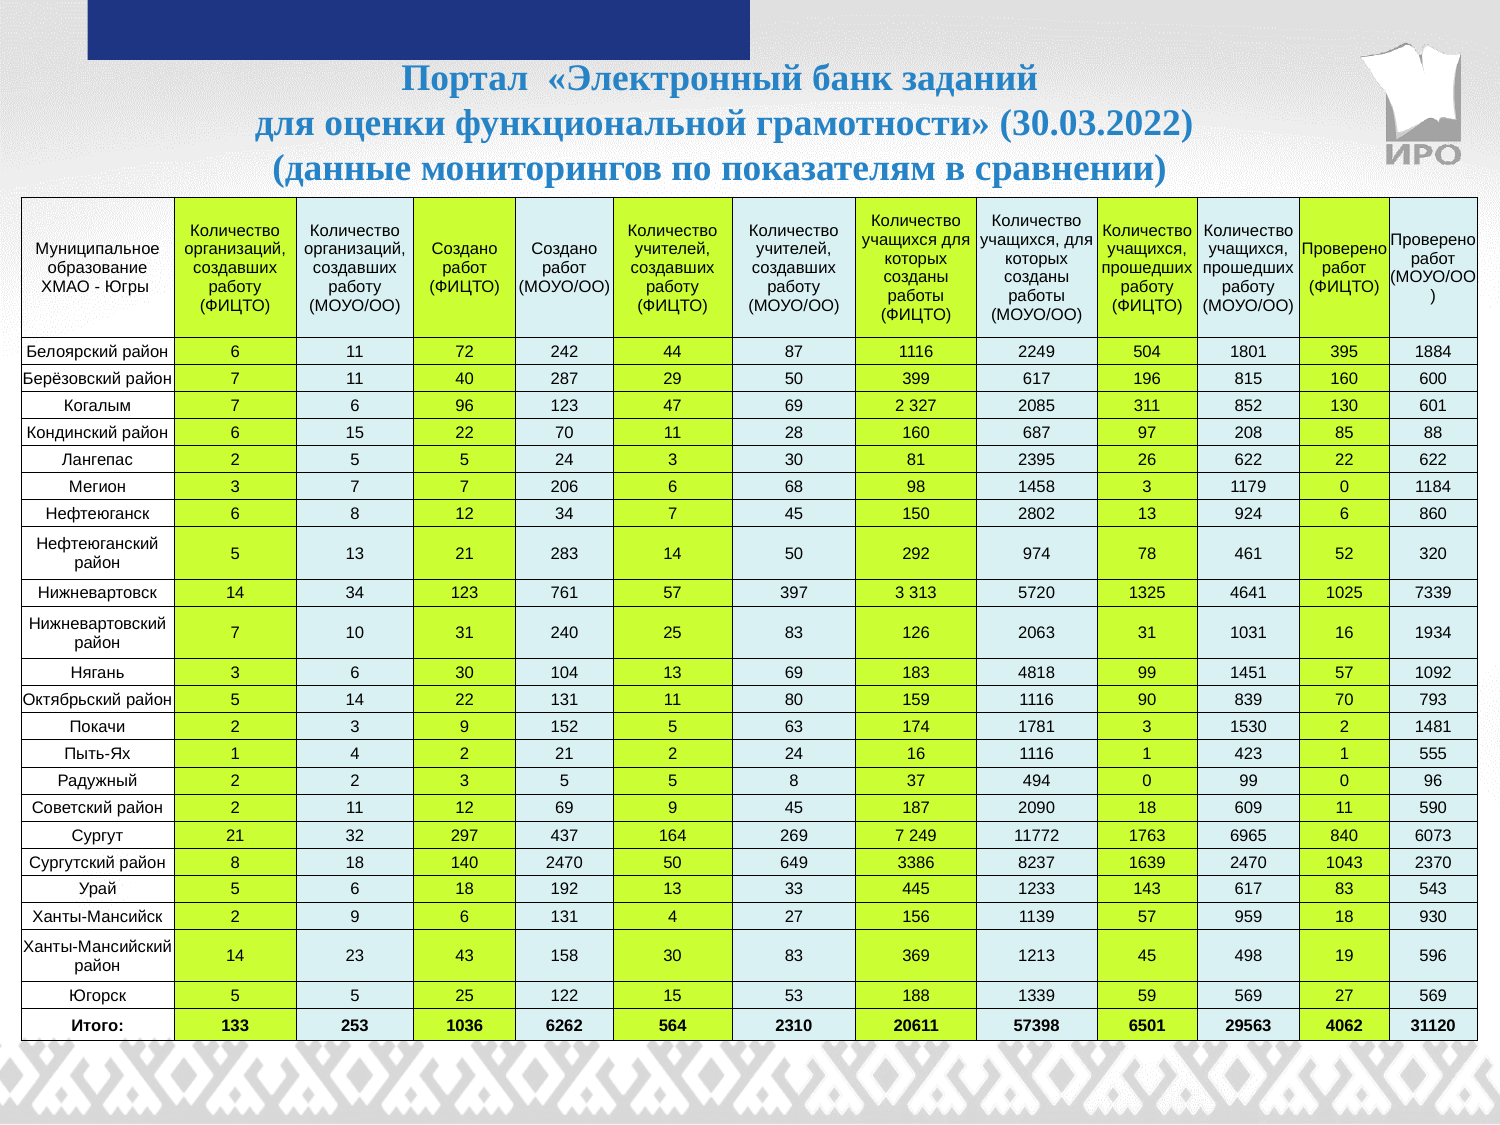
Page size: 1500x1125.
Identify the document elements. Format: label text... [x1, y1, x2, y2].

picture [750, 0, 1500, 1008]
table_cell Октябрьский район [22, 686, 174, 712]
table_cell 852 [1198, 392, 1299, 418]
table_cell 11 [297, 365, 413, 391]
table_cell 5 [175, 876, 296, 902]
table_cell 2 327 [856, 392, 976, 418]
table_cell 24 [516, 446, 613, 472]
table_cell 11772 [977, 822, 1097, 848]
table_cell 50 [614, 849, 732, 875]
table_header Создано работ (ФИЦТО) [414, 198, 515, 337]
table_cell 30 [733, 446, 855, 472]
table_cell 1036 [414, 1009, 515, 1040]
table_cell Нефтеюганский район [22, 527, 174, 579]
table_cell 8 [733, 768, 855, 794]
table_cell Ханты-Мансийск [22, 903, 174, 929]
table_cell 63 [733, 713, 855, 739]
table_cell 2310 [733, 1009, 855, 1040]
table_cell 1451 [1198, 659, 1299, 685]
table_cell 1639 [1098, 849, 1197, 875]
table_cell 13 [1098, 500, 1197, 526]
table_cell 283 [516, 527, 613, 579]
table_cell Мегион [22, 473, 174, 499]
table_cell 1801 [1198, 338, 1299, 364]
table_cell 1213 [977, 930, 1097, 981]
table_cell 23 [297, 930, 413, 981]
table_cell 81 [856, 446, 976, 472]
table_cell 99 [1098, 659, 1197, 685]
table_cell 498 [1198, 930, 1299, 981]
table_cell 34 [516, 500, 613, 526]
table_header Количество учащихся, прошедших работу (ФИЦТО) [1098, 198, 1197, 337]
table_cell 50 [733, 527, 855, 579]
table_cell 297 [414, 822, 515, 848]
table_cell 617 [977, 365, 1097, 391]
table_cell 7 [175, 365, 296, 391]
table_cell 1458 [977, 473, 1097, 499]
table_cell 47 [614, 392, 732, 418]
table_cell 31120 [1390, 1009, 1477, 1040]
table_cell 1116 [977, 686, 1097, 712]
table_header Количество учителей, создавших работу (МОУО/ОО) [733, 198, 855, 337]
table_cell 57398 [977, 1009, 1097, 1040]
table_cell 21 [516, 740, 613, 767]
table_cell 617 [1198, 876, 1299, 902]
table_cell 8237 [977, 849, 1097, 875]
table_cell 6 [297, 392, 413, 418]
table_cell 26 [1098, 446, 1197, 472]
table_cell 11 [614, 686, 732, 712]
table_cell Сургут [22, 822, 174, 848]
table_cell 53 [733, 982, 855, 1008]
table_cell 4 [297, 740, 413, 767]
table_cell 959 [1198, 903, 1299, 929]
table_cell 22 [414, 419, 515, 445]
table_cell 22 [1300, 446, 1389, 472]
table_cell 18 [1098, 795, 1197, 821]
table_cell 7 [297, 473, 413, 499]
table_cell 596 [1390, 930, 1477, 981]
table_cell 930 [1390, 903, 1477, 929]
table_cell 5 [175, 686, 296, 712]
table_cell Покачи [22, 713, 174, 739]
table_cell 5 [175, 527, 296, 579]
table_cell Белоярский район [22, 338, 174, 364]
table_cell 4641 [1198, 580, 1299, 606]
table_cell 57 [1098, 903, 1197, 929]
table_header Создано работ (МОУО/ОО) [516, 198, 613, 337]
table_cell 19 [1300, 930, 1389, 981]
table_cell 569 [1390, 982, 1477, 1008]
table_cell 7 [414, 473, 515, 499]
table_cell 1031 [1198, 607, 1299, 658]
table_cell 974 [977, 527, 1097, 579]
table_cell Итого: [22, 1009, 174, 1040]
table_cell 1 [1098, 740, 1197, 767]
table_cell 21 [175, 822, 296, 848]
table_cell 1184 [1390, 473, 1477, 499]
table_cell 99 [1198, 768, 1299, 794]
table_cell 37 [856, 768, 976, 794]
table_cell 143 [1098, 876, 1197, 902]
table_cell 2 [175, 446, 296, 472]
table_cell 2370 [1390, 849, 1477, 875]
table_cell 3 313 [856, 580, 976, 606]
table_cell 3 [414, 768, 515, 794]
table_cell 292 [856, 527, 976, 579]
table_cell 0 [1300, 768, 1389, 794]
table_cell 69 [733, 392, 855, 418]
table_cell Пыть-Ях [22, 740, 174, 767]
table_cell 6501 [1098, 1009, 1197, 1040]
table_cell 1781 [977, 713, 1097, 739]
table_cell 97 [1098, 419, 1197, 445]
table_cell 6 [614, 473, 732, 499]
table_cell 45 [1098, 930, 1197, 981]
table_cell 924 [1198, 500, 1299, 526]
table_cell 18 [414, 876, 515, 902]
table_cell 242 [516, 338, 613, 364]
table_cell 7 [175, 392, 296, 418]
table_cell Ханты-Мансийский район [22, 930, 174, 981]
table_cell 8 [297, 500, 413, 526]
table_cell 7 [175, 607, 296, 658]
table_cell 1325 [1098, 580, 1197, 606]
table_cell 5 [297, 982, 413, 1008]
table_cell 7339 [1390, 580, 1477, 606]
table_cell 87 [733, 338, 855, 364]
table_cell 1339 [977, 982, 1097, 1008]
table_cell 13 [297, 527, 413, 579]
table_cell 423 [1198, 740, 1299, 767]
table_cell 43 [414, 930, 515, 981]
table_cell 4062 [1300, 1009, 1389, 1040]
table_cell 1179 [1198, 473, 1299, 499]
table_header Количество учащихся, для которых созданы работы (МОУО/ОО) [977, 198, 1097, 337]
table_cell 1530 [1198, 713, 1299, 739]
table_cell 9 [614, 795, 732, 821]
table_cell Лангепас [22, 446, 174, 472]
table_cell 12 [414, 500, 515, 526]
table_cell 397 [733, 580, 855, 606]
table_cell 2 [414, 740, 515, 767]
table_cell 9 [297, 903, 413, 929]
table_cell 45 [733, 795, 855, 821]
table_cell 96 [1390, 768, 1477, 794]
table_cell 14 [297, 686, 413, 712]
table_cell 793 [1390, 686, 1477, 712]
table_cell 20611 [856, 1009, 976, 1040]
table_cell 16 [856, 740, 976, 767]
table_cell 40 [414, 365, 515, 391]
table_cell 96 [414, 392, 515, 418]
table_header Муниципальное образование ХМАО - Югры [22, 198, 174, 337]
table_cell 80 [733, 686, 855, 712]
table_cell 13 [614, 876, 732, 902]
table_cell 31 [414, 607, 515, 658]
table_cell 269 [733, 822, 855, 848]
table_cell 45 [733, 500, 855, 526]
table_cell 2 [297, 768, 413, 794]
table_cell Нижневартовский район [22, 607, 174, 658]
table_cell 88 [1390, 419, 1477, 445]
table_cell 622 [1198, 446, 1299, 472]
table_cell 104 [516, 659, 613, 685]
table_cell 3 [1098, 713, 1197, 739]
table_cell 5720 [977, 580, 1097, 606]
table_cell 840 [1300, 822, 1389, 848]
table_cell 187 [856, 795, 976, 821]
table_cell 649 [733, 849, 855, 875]
table_cell 2249 [977, 338, 1097, 364]
table_cell 5 [516, 768, 613, 794]
table_cell Радужный [22, 768, 174, 794]
table_cell 13 [614, 659, 732, 685]
table_cell 287 [516, 365, 613, 391]
table_cell 461 [1198, 527, 1299, 579]
table_header Количество учащихся для которых созданы работы (ФИЦТО) [856, 198, 976, 337]
table_cell 2 [175, 713, 296, 739]
table_cell 83 [1300, 876, 1389, 902]
table_cell 192 [516, 876, 613, 902]
table_cell 57 [614, 580, 732, 606]
table_cell 0 [1300, 473, 1389, 499]
table_cell 5 [297, 446, 413, 472]
table_cell 687 [977, 419, 1097, 445]
table_cell 206 [516, 473, 613, 499]
table_cell 6 [1300, 500, 1389, 526]
table_cell 601 [1390, 392, 1477, 418]
table_cell 78 [1098, 527, 1197, 579]
table_header Количество учителей, создавших работу (ФИЦТО) [614, 198, 732, 337]
table_cell 90 [1098, 686, 1197, 712]
table_cell 25 [414, 982, 515, 1008]
table_cell 1116 [977, 740, 1097, 767]
table_cell 133 [175, 1009, 296, 1040]
table_cell 504 [1098, 338, 1197, 364]
table_cell 600 [1390, 365, 1477, 391]
text_box Портал «Электронный банк заданий для оценки функциональной грамотности» (30.03.2022) (данные мониторингов по показателям в сравнении) [76, 45, 1364, 196]
table_cell Берёзовский район [22, 365, 174, 391]
table_cell 16 [1300, 607, 1389, 658]
table_cell 15 [614, 982, 732, 1008]
table_cell 50 [733, 365, 855, 391]
table_header Количество организаций, создавших работу (МОУО/ОО) [297, 198, 413, 337]
table_cell 1233 [977, 876, 1097, 902]
table_cell 196 [1098, 365, 1197, 391]
table_cell 188 [856, 982, 976, 1008]
table_cell 59 [1098, 982, 1197, 1008]
table_cell 27 [1300, 982, 1389, 1008]
table_header Проверено работ (ФИЦТО) [1300, 198, 1389, 337]
table_cell 4 [614, 903, 732, 929]
table_cell Нягань [22, 659, 174, 685]
table_cell 0 [1098, 768, 1197, 794]
table_cell 22 [414, 686, 515, 712]
table_cell Урай [22, 876, 174, 902]
table_cell 174 [856, 713, 976, 739]
table_cell 4818 [977, 659, 1097, 685]
table_cell 5 [175, 982, 296, 1008]
table_cell 28 [733, 419, 855, 445]
table_cell 2 [175, 903, 296, 929]
table_cell 70 [516, 419, 613, 445]
table_cell 1116 [856, 338, 976, 364]
table_cell 5 [614, 713, 732, 739]
table_cell 1043 [1300, 849, 1389, 875]
table_cell 11 [297, 795, 413, 821]
table_cell 14 [175, 930, 296, 981]
table_cell Нефтеюганск [22, 500, 174, 526]
table_cell 6 [297, 659, 413, 685]
table_cell 395 [1300, 338, 1389, 364]
table_cell 2470 [1198, 849, 1299, 875]
table_cell 2063 [977, 607, 1097, 658]
table_cell 622 [1390, 446, 1477, 472]
table_cell 11 [1300, 795, 1389, 821]
picture [0, 0, 174, 1008]
table_cell 253 [297, 1009, 413, 1040]
table_cell 3386 [856, 849, 976, 875]
table_cell 590 [1390, 795, 1477, 821]
table_cell 761 [516, 580, 613, 606]
table_cell 183 [856, 659, 976, 685]
table_cell 18 [297, 849, 413, 875]
table_cell 569 [1198, 982, 1299, 1008]
table_cell 123 [414, 580, 515, 606]
table_cell 11 [614, 419, 732, 445]
table_cell 11 [297, 338, 413, 364]
table_cell 6965 [1198, 822, 1299, 848]
table_cell 31 [1098, 607, 1197, 658]
table_cell 3 [297, 713, 413, 739]
table_cell 159 [856, 686, 976, 712]
table_cell 5 [414, 446, 515, 472]
table_cell 1884 [1390, 338, 1477, 364]
table_cell 122 [516, 982, 613, 1008]
table_cell 399 [856, 365, 976, 391]
table_cell 2 [175, 795, 296, 821]
table_cell 2470 [516, 849, 613, 875]
table_cell 311 [1098, 392, 1197, 418]
table_cell 437 [516, 822, 613, 848]
table_cell 12 [414, 795, 515, 821]
table_header Количество организаций, создавших работу (ФИЦТО) [175, 198, 296, 337]
table_cell 27 [733, 903, 855, 929]
table_cell 70 [1300, 686, 1389, 712]
table_cell 33 [733, 876, 855, 902]
table_cell 10 [297, 607, 413, 658]
table_cell 30 [614, 930, 732, 981]
table_cell 7 249 [856, 822, 976, 848]
table_cell 131 [516, 903, 613, 929]
table_cell Когалым [22, 392, 174, 418]
table_cell Советский район [22, 795, 174, 821]
table_cell 3 [175, 473, 296, 499]
table_header Количество учащихся, прошедших работу (МОУО/ОО) [1198, 198, 1299, 337]
table_cell 1139 [977, 903, 1097, 929]
table_cell 14 [175, 580, 296, 606]
table_cell Нижневартовск [22, 580, 174, 606]
table_cell 6 [175, 419, 296, 445]
table_cell 6262 [516, 1009, 613, 1040]
table_cell 3 [614, 446, 732, 472]
table_cell Югорск [22, 982, 174, 1008]
table_cell 68 [733, 473, 855, 499]
table_cell 2 [175, 768, 296, 794]
table_cell 98 [856, 473, 976, 499]
table_cell 29 [614, 365, 732, 391]
table_cell 2090 [977, 795, 1097, 821]
table_cell 839 [1198, 686, 1299, 712]
table_cell 32 [297, 822, 413, 848]
table_cell 1763 [1098, 822, 1197, 848]
table_cell 2 [1300, 713, 1389, 739]
table_cell 85 [1300, 419, 1389, 445]
table_cell 69 [516, 795, 613, 821]
table_cell 208 [1198, 419, 1299, 445]
table_cell 1092 [1390, 659, 1477, 685]
table_cell 126 [856, 607, 976, 658]
table_cell 6 [297, 876, 413, 902]
table_cell 2802 [977, 500, 1097, 526]
table_cell 123 [516, 392, 613, 418]
table_cell 57 [1300, 659, 1389, 685]
table_cell 164 [614, 822, 732, 848]
table_cell 30 [414, 659, 515, 685]
table_cell 240 [516, 607, 613, 658]
table_cell 131 [516, 686, 613, 712]
table_cell 130 [1300, 392, 1389, 418]
table_cell 1481 [1390, 713, 1477, 739]
table_cell 6073 [1390, 822, 1477, 848]
table_cell 160 [1300, 365, 1389, 391]
table_cell 555 [1390, 740, 1477, 767]
table_cell 52 [1300, 527, 1389, 579]
table_cell 25 [614, 607, 732, 658]
table_cell 9 [414, 713, 515, 739]
table_cell 2 [614, 740, 732, 767]
table_cell 150 [856, 500, 976, 526]
table_cell 3 [1098, 473, 1197, 499]
table_cell 72 [414, 338, 515, 364]
table_cell 1 [1300, 740, 1389, 767]
table_cell 609 [1198, 795, 1299, 821]
table_cell 83 [733, 930, 855, 981]
table_cell 2395 [977, 446, 1097, 472]
table_cell 152 [516, 713, 613, 739]
table_cell 14 [614, 527, 732, 579]
table_cell Сургутский район [22, 849, 174, 875]
table_cell 445 [856, 876, 976, 902]
table_cell 8 [175, 849, 296, 875]
table_cell 160 [856, 419, 976, 445]
table_cell 34 [297, 580, 413, 606]
table_cell 543 [1390, 876, 1477, 902]
table_cell 6 [414, 903, 515, 929]
table_cell 1025 [1300, 580, 1389, 606]
table_cell 1 [175, 740, 296, 767]
table_cell Кондинский район [22, 419, 174, 445]
table_cell 1934 [1390, 607, 1477, 658]
table_cell 156 [856, 903, 976, 929]
table_cell 494 [977, 768, 1097, 794]
table_cell 15 [297, 419, 413, 445]
table_cell 3 [175, 659, 296, 685]
table_cell 7 [614, 500, 732, 526]
table_cell 5 [614, 768, 732, 794]
table_cell 2085 [977, 392, 1097, 418]
table_cell 564 [614, 1009, 732, 1040]
table_header Проверено работ (МОУО/ОО) [1390, 198, 1477, 337]
table_cell 320 [1390, 527, 1477, 579]
table_cell 18 [1300, 903, 1389, 929]
table_cell 140 [414, 849, 515, 875]
table_cell 83 [733, 607, 855, 658]
table_cell 158 [516, 930, 613, 981]
table_cell 369 [856, 930, 976, 981]
table_cell 860 [1390, 500, 1477, 526]
table_cell 24 [733, 740, 855, 767]
table_cell 815 [1198, 365, 1299, 391]
table_cell 29563 [1198, 1009, 1299, 1040]
table_cell 44 [614, 338, 732, 364]
table_cell 6 [175, 338, 296, 364]
table_cell 6 [175, 500, 296, 526]
table_cell 69 [733, 659, 855, 685]
table_cell 21 [414, 527, 515, 579]
